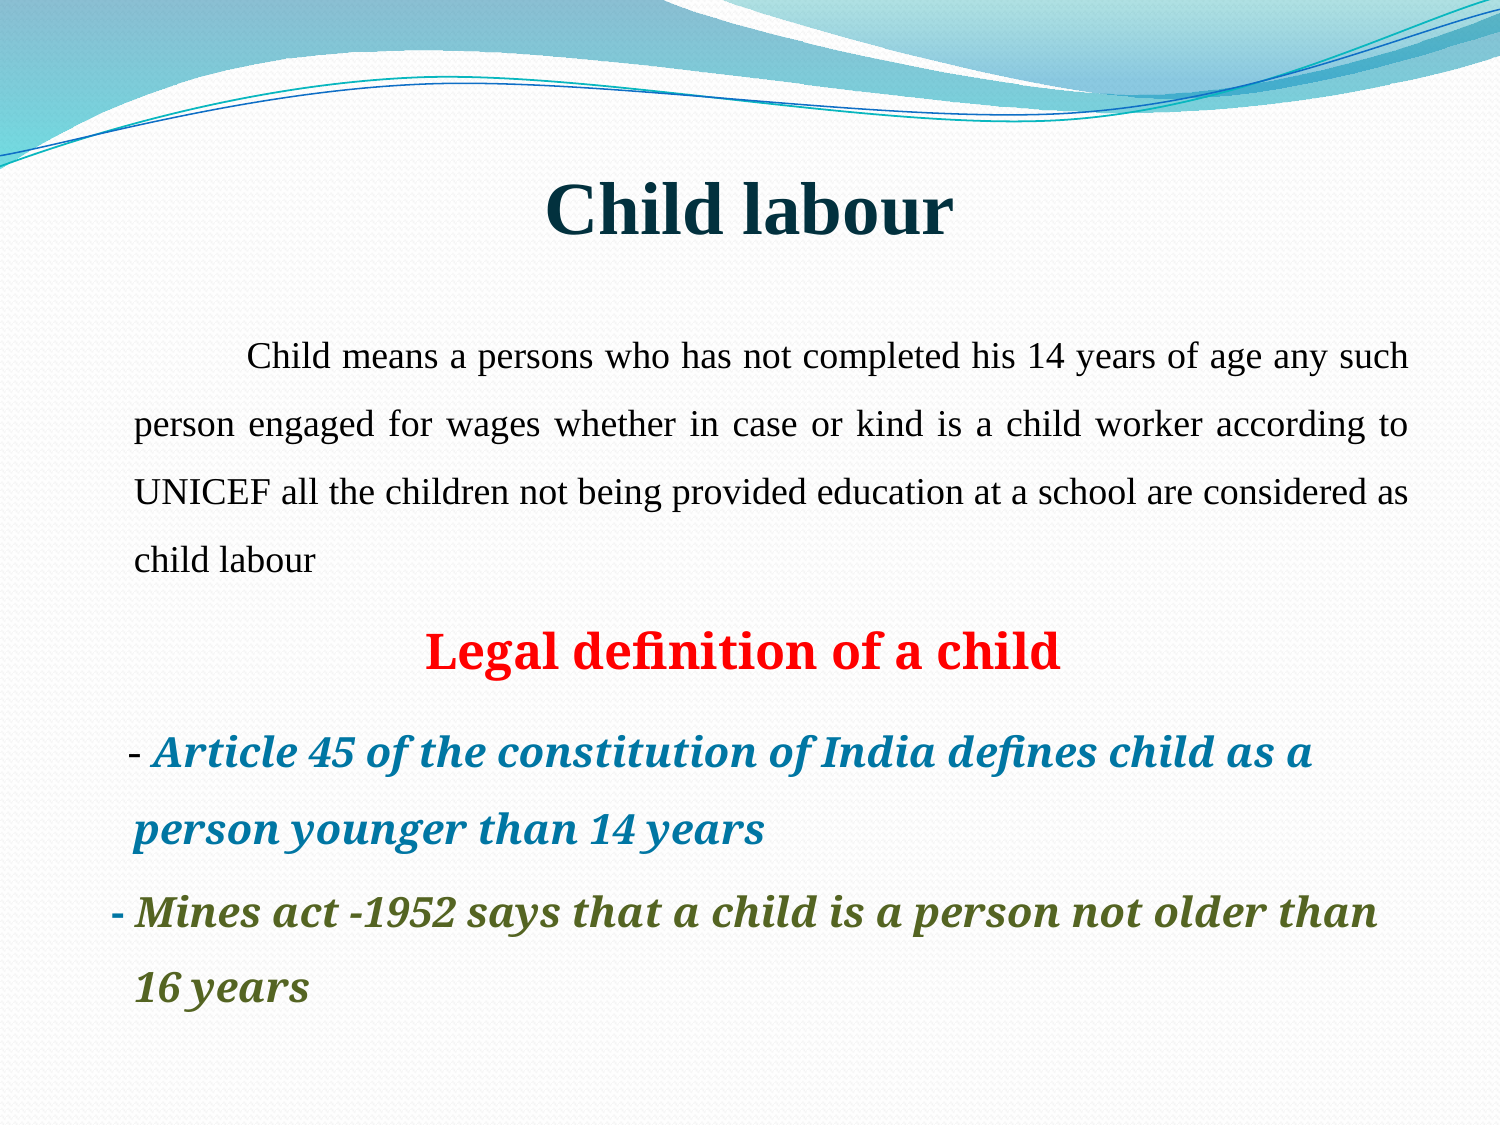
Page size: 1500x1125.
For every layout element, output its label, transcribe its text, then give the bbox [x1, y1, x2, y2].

title Child labour [75, 62, 1425, 250]
list Child means a persons who has not completed his 14 years of age any such person engaged for wages whether in case or kind is a child worker according to UNICEF all the children not being provided education at a school are considered as child labour Legal definition of a child - Article 45 of the constitution of India defines child as a person younger than 14 years - Mines act -1952 says that a child is a person not older than 16 years [75, 299, 1425, 1020]
